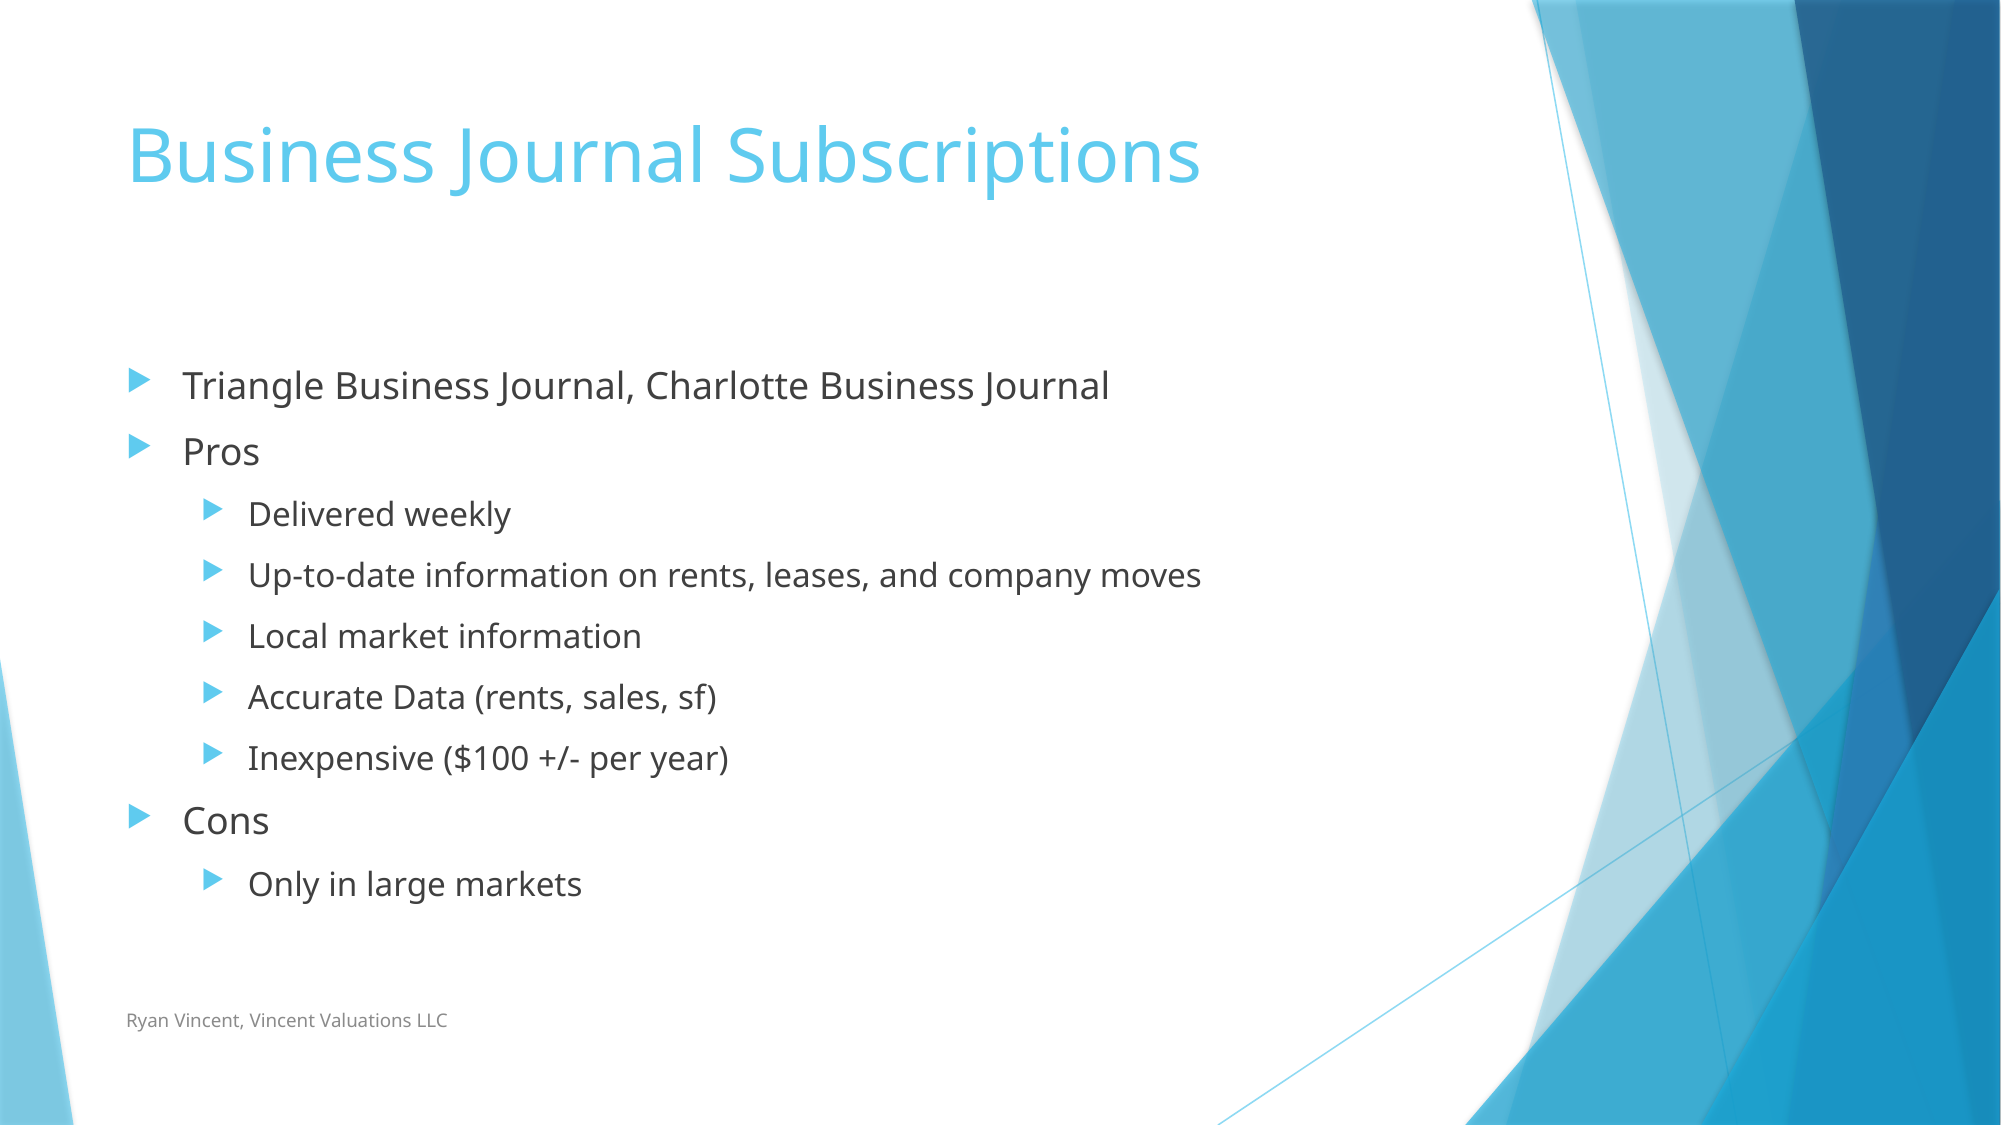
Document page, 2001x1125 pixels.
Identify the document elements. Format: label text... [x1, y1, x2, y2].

footer Ryan Vincent, Vincent Valuations LLC [111, 991, 1145, 1051]
title Business Journal Subscriptions [111, 99, 1522, 317]
list Triangle Business Journal, Charlotte Business Journal Pros Delivered weekly Up-to-date information on rents, leases, and company moves Local market information Accurate Data (rents, sales, sf) Inexpensive ($100 +/- per year) Cons Only in large markets [111, 354, 1522, 992]
